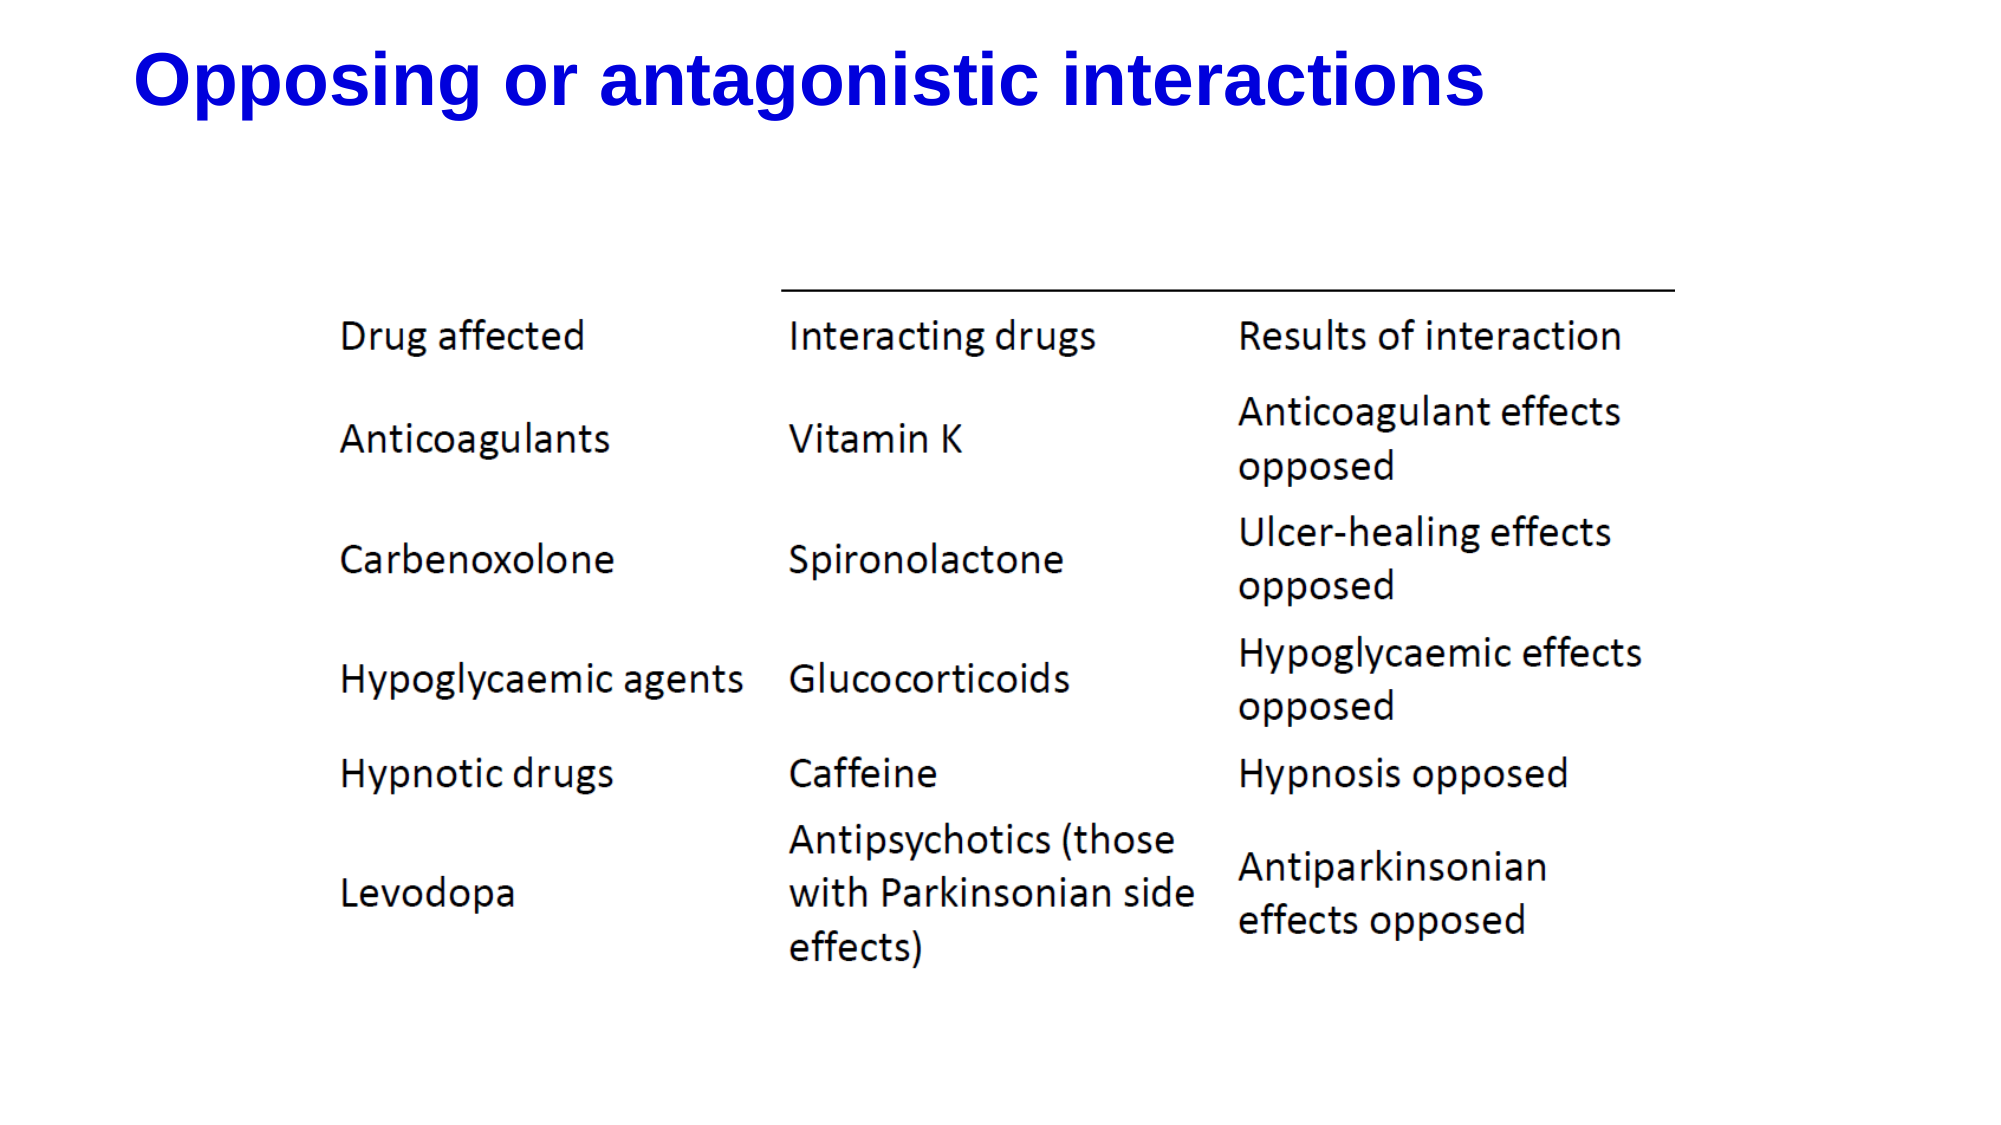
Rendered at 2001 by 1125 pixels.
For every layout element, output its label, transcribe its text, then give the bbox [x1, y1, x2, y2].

picture [338, 286, 1675, 1091]
title Opposing or antagonistic interactions [133, 37, 1918, 200]
